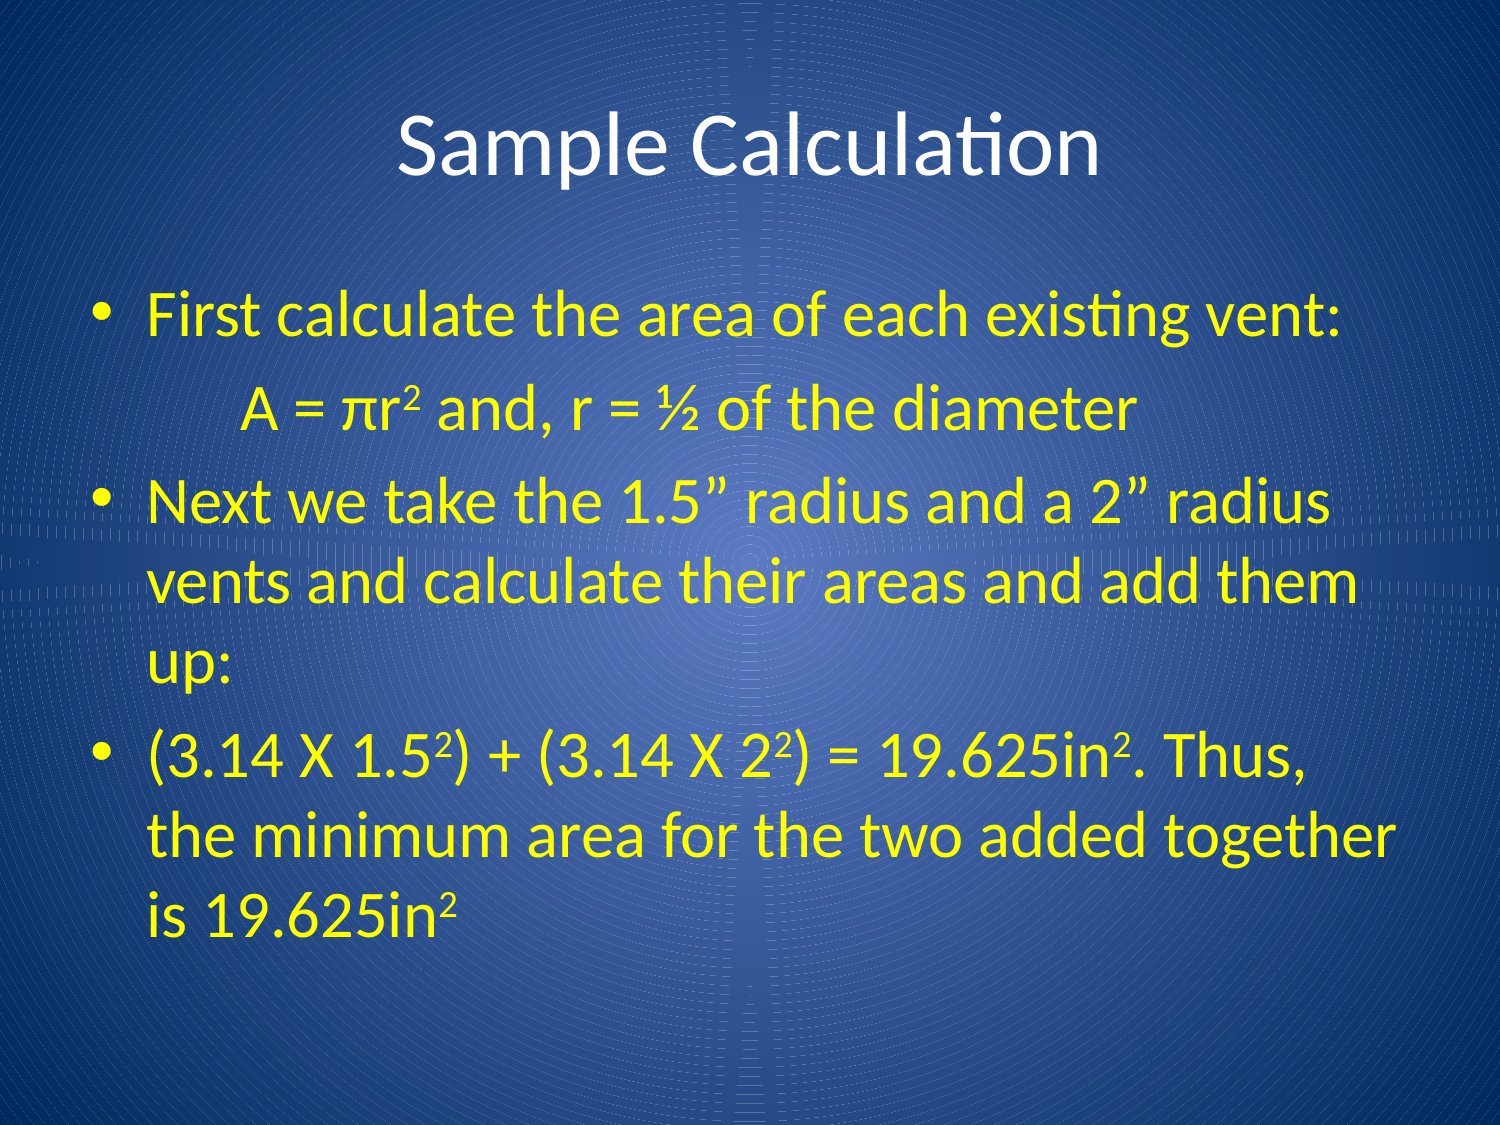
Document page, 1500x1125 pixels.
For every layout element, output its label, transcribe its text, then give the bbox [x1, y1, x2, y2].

list First calculate the area of each existing vent: A = πr2 and, r = ½ of the diameter Next we take the 1.5” radius and a 2” radius vents and calculate their areas and add them up: (3.14 X 1.52) + (3.14 X 22) = 19.625in2. Thus, the minimum area for the two added together is 19.625in2 [75, 262, 1425, 1005]
title Sample Calculation [75, 45, 1425, 233]
